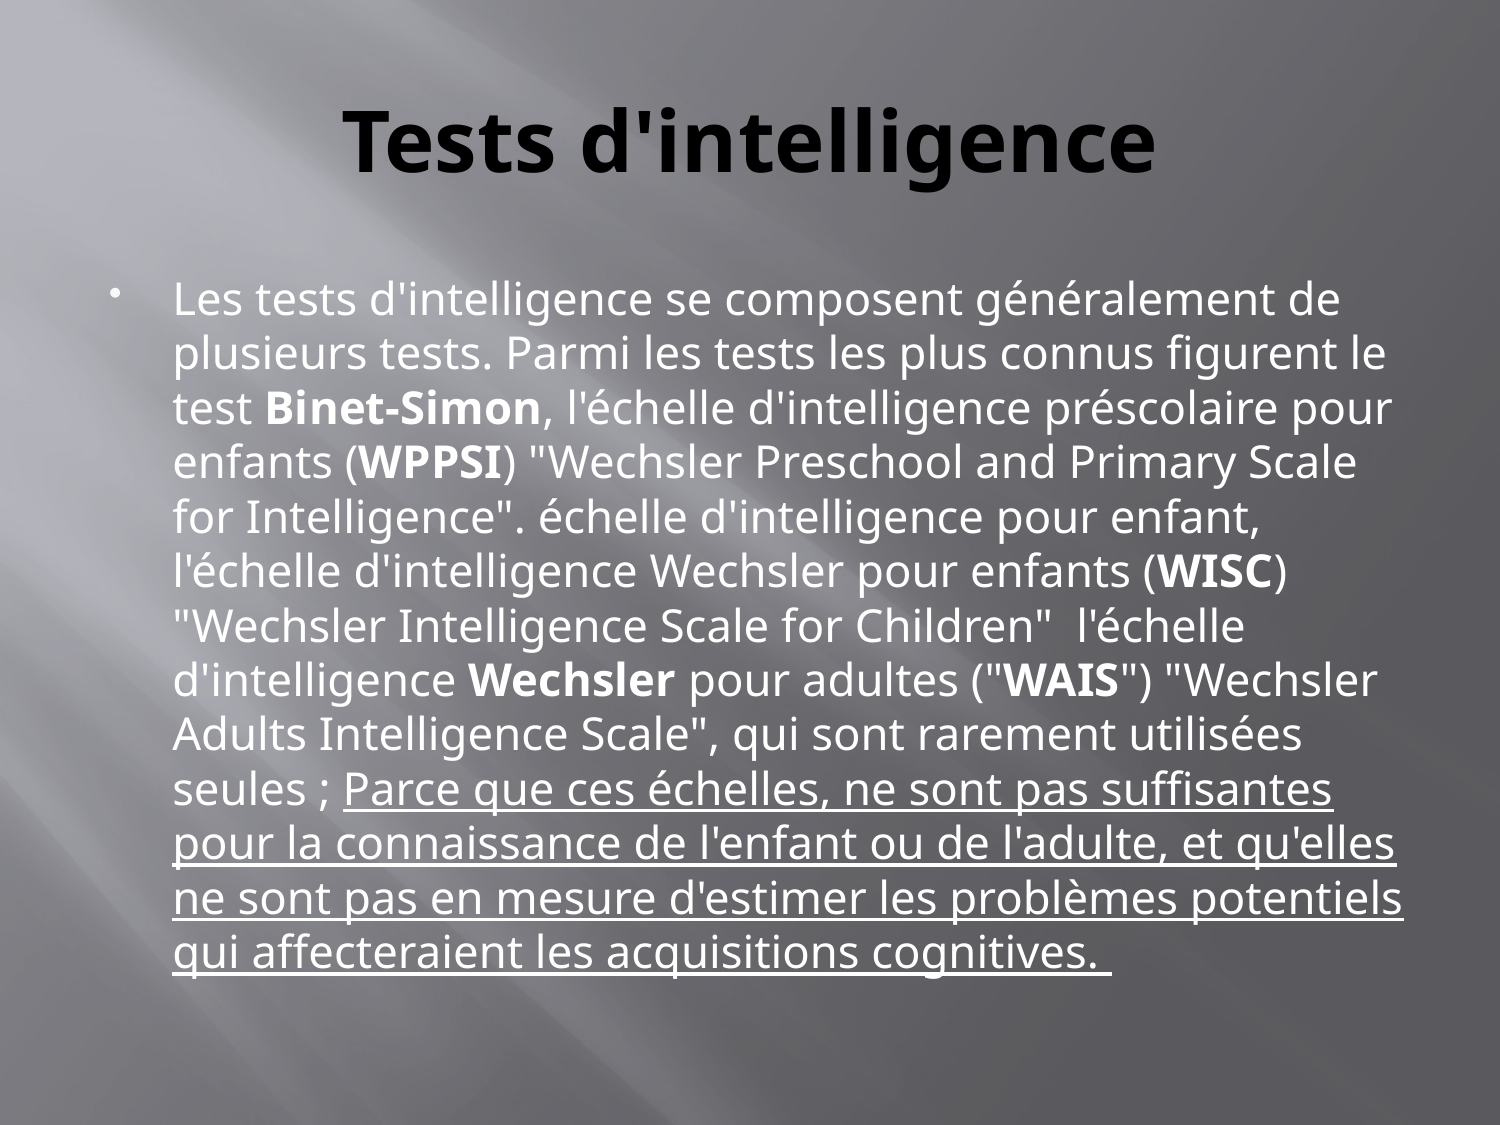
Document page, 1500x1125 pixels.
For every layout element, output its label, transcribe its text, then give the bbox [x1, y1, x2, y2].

list Les tests d'intelligence se composent généralement de plusieurs tests. Parmi les tests les plus connus figurent le test Binet-Simon, l'échelle d'intelligence préscolaire pour enfants (WPPSI) "Wechsler Preschool and Primary Scale for Intelligence". échelle d'intelligence pour enfant, l'échelle d'intelligence Wechsler pour enfants (WISC) "Wechsler Intelligence Scale for Children" l'échelle d'intelligence Wechsler pour adultes ("WAIS") "Wechsler Adults Intelligence Scale", qui sont rarement utilisées seules ; Parce que ces échelles, ne sont pas suffisantes pour la connaissance de l'enfant ou de l'adulte, et qu'elles ne sont pas en mesure d'estimer les problèmes potentiels qui affecteraient les acquisitions cognitives. [75, 262, 1425, 1035]
title Tests d'intelligence [75, 45, 1425, 233]
